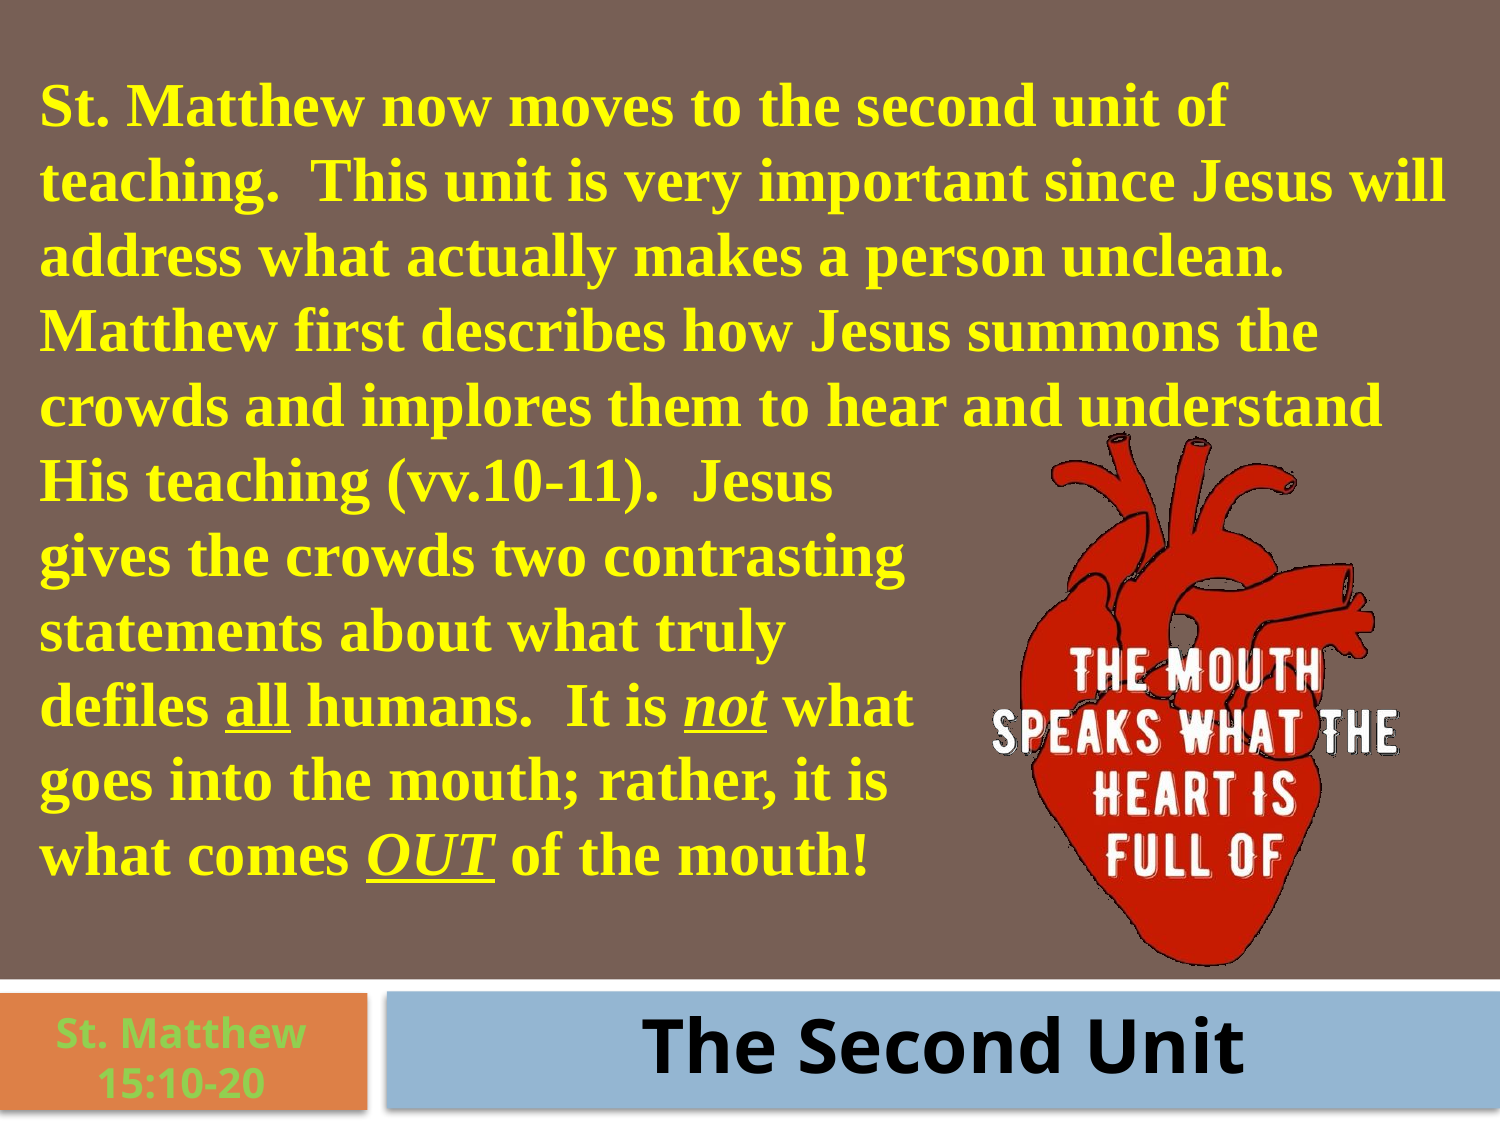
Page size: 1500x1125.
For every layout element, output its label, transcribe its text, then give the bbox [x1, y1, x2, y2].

text_box The Second Unit [387, 991, 1500, 1097]
picture [977, 423, 1413, 976]
text_box St. Matthew 15:10-20 [0, 999, 363, 1115]
text_box St. Matthew now moves to the second unit of teaching. This unit is very important since Jesus will address what actually makes a person unclean. Matthew first describes how Jesus summons the crowds and implores them to hear and understand His teaching (vv.10-11). Jesus gives the crowds two contrasting statements about what truly defiles all humans. It is not what goes into the mouth; rather, it is what comes OUT of the mouth! [24, 56, 1488, 896]
